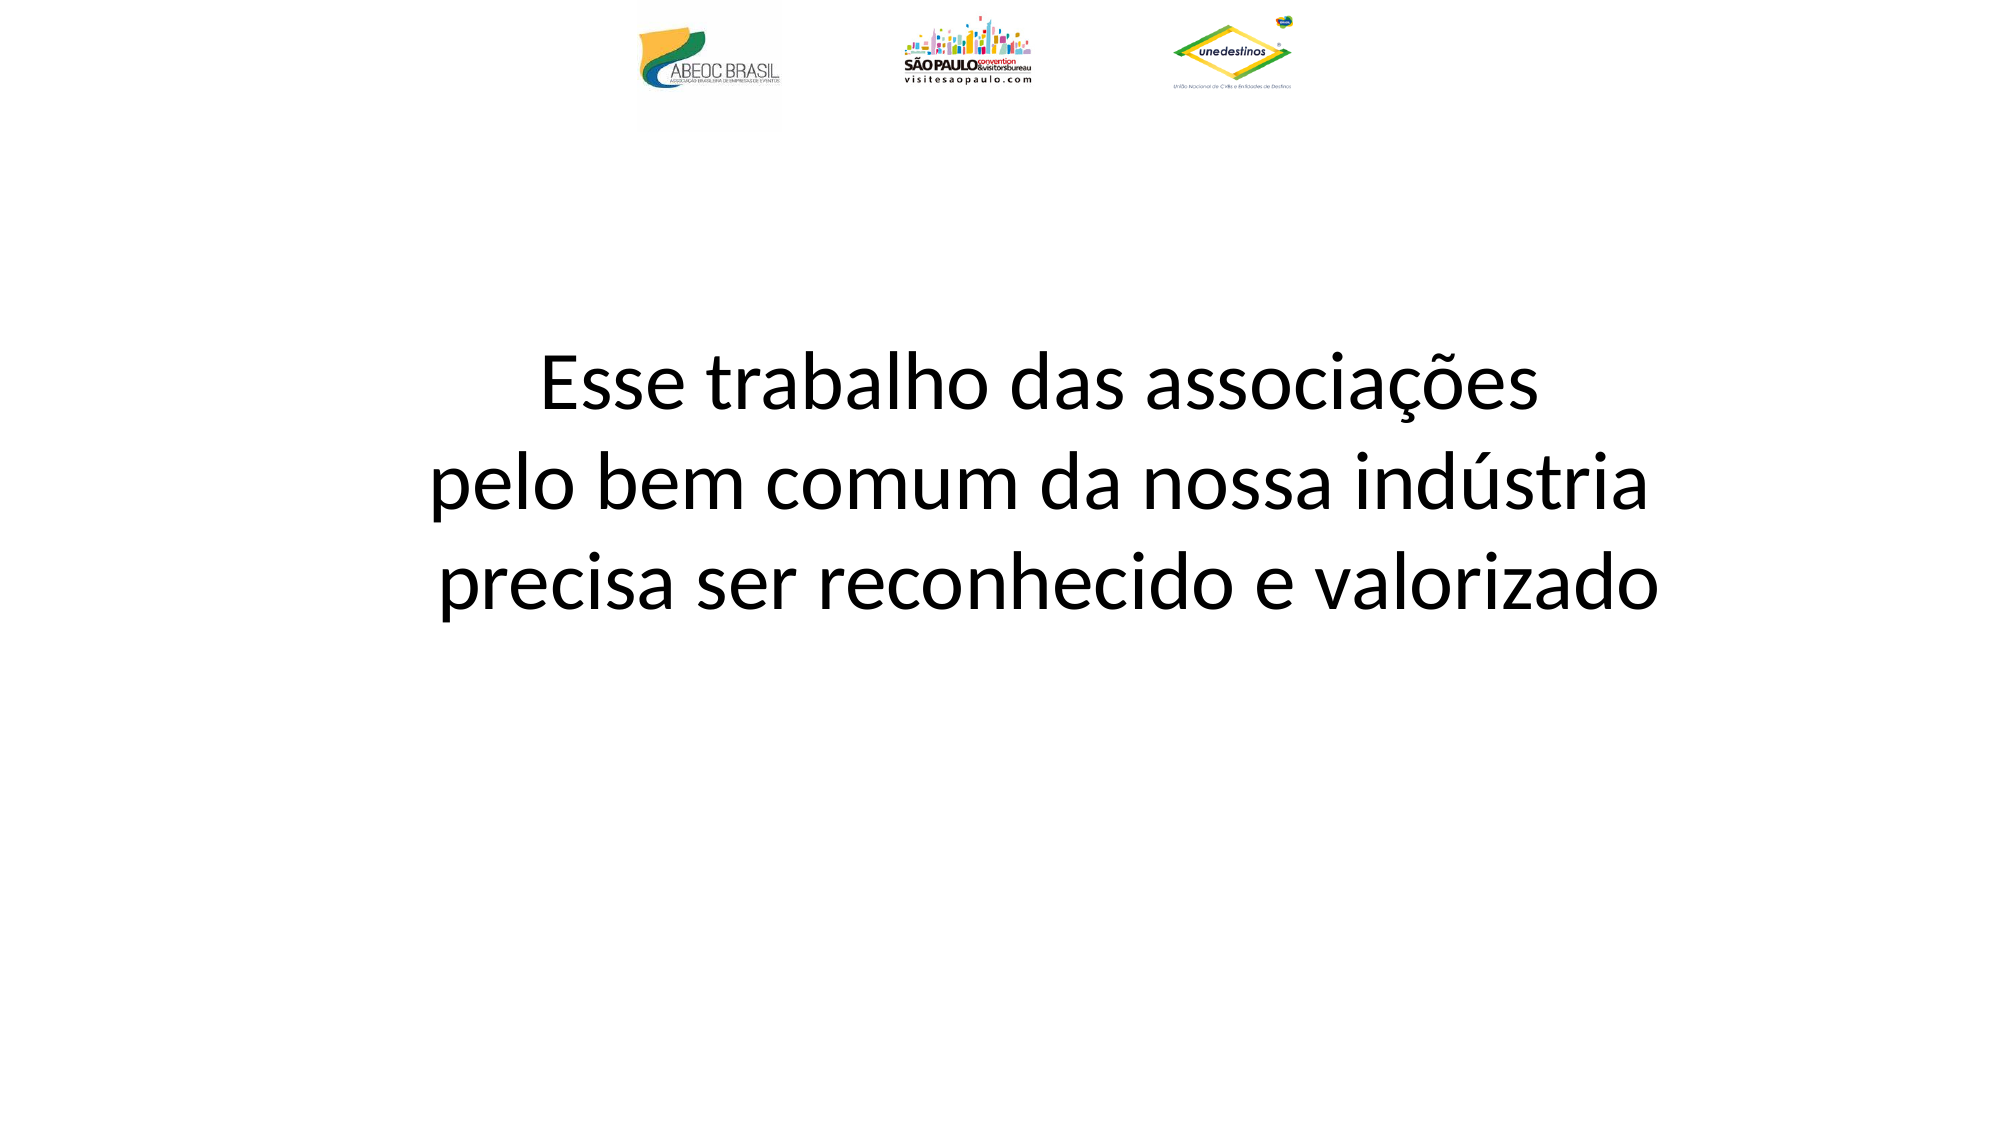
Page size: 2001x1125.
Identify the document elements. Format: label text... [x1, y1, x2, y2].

picture [637, 0, 1306, 132]
text_box Esse trabalho das associações pelo bem comum da nossa indústria precisa ser reconhecido e valorizado [121, 318, 1978, 734]
